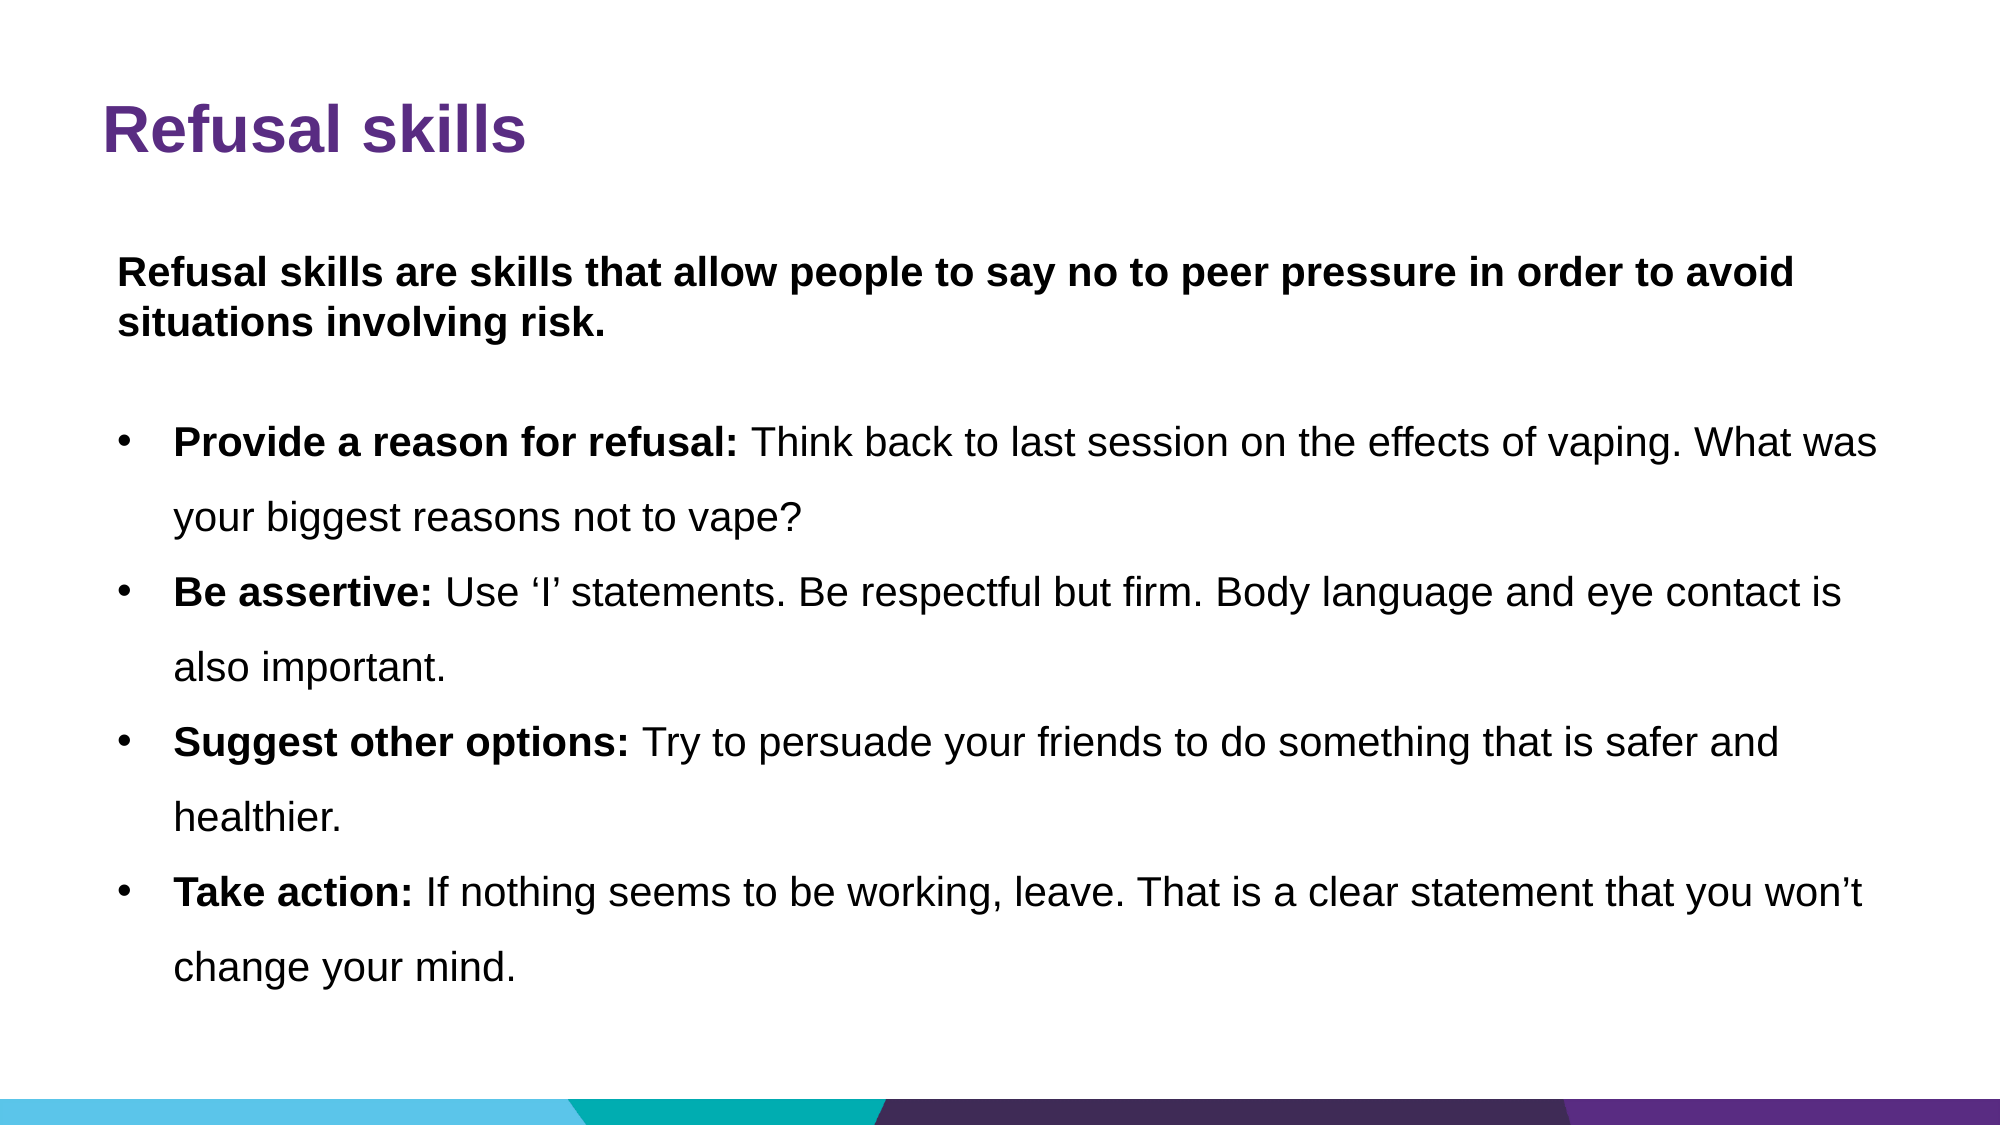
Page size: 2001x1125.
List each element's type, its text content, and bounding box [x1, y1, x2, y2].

text_box Refusal skills are skills that allow people to say no to peer pressure in order to avoid situations involving risk. Provide a reason for refusal: Think back to last session on the effects of vaping. What was your biggest reasons not to vape? Be assertive: Use ‘I’ statements. Be respectful but firm. Body language and eye contact is also important. Suggest other options: Try to persuade your friends to do something that is safer and healthier. Take action: If nothing seems to be working, leave. That is a clear statement that you won’t change your mind. [102, 237, 1898, 1043]
picture [0, 1099, 2000, 1125]
title Refusal skills [102, 94, 1898, 237]
